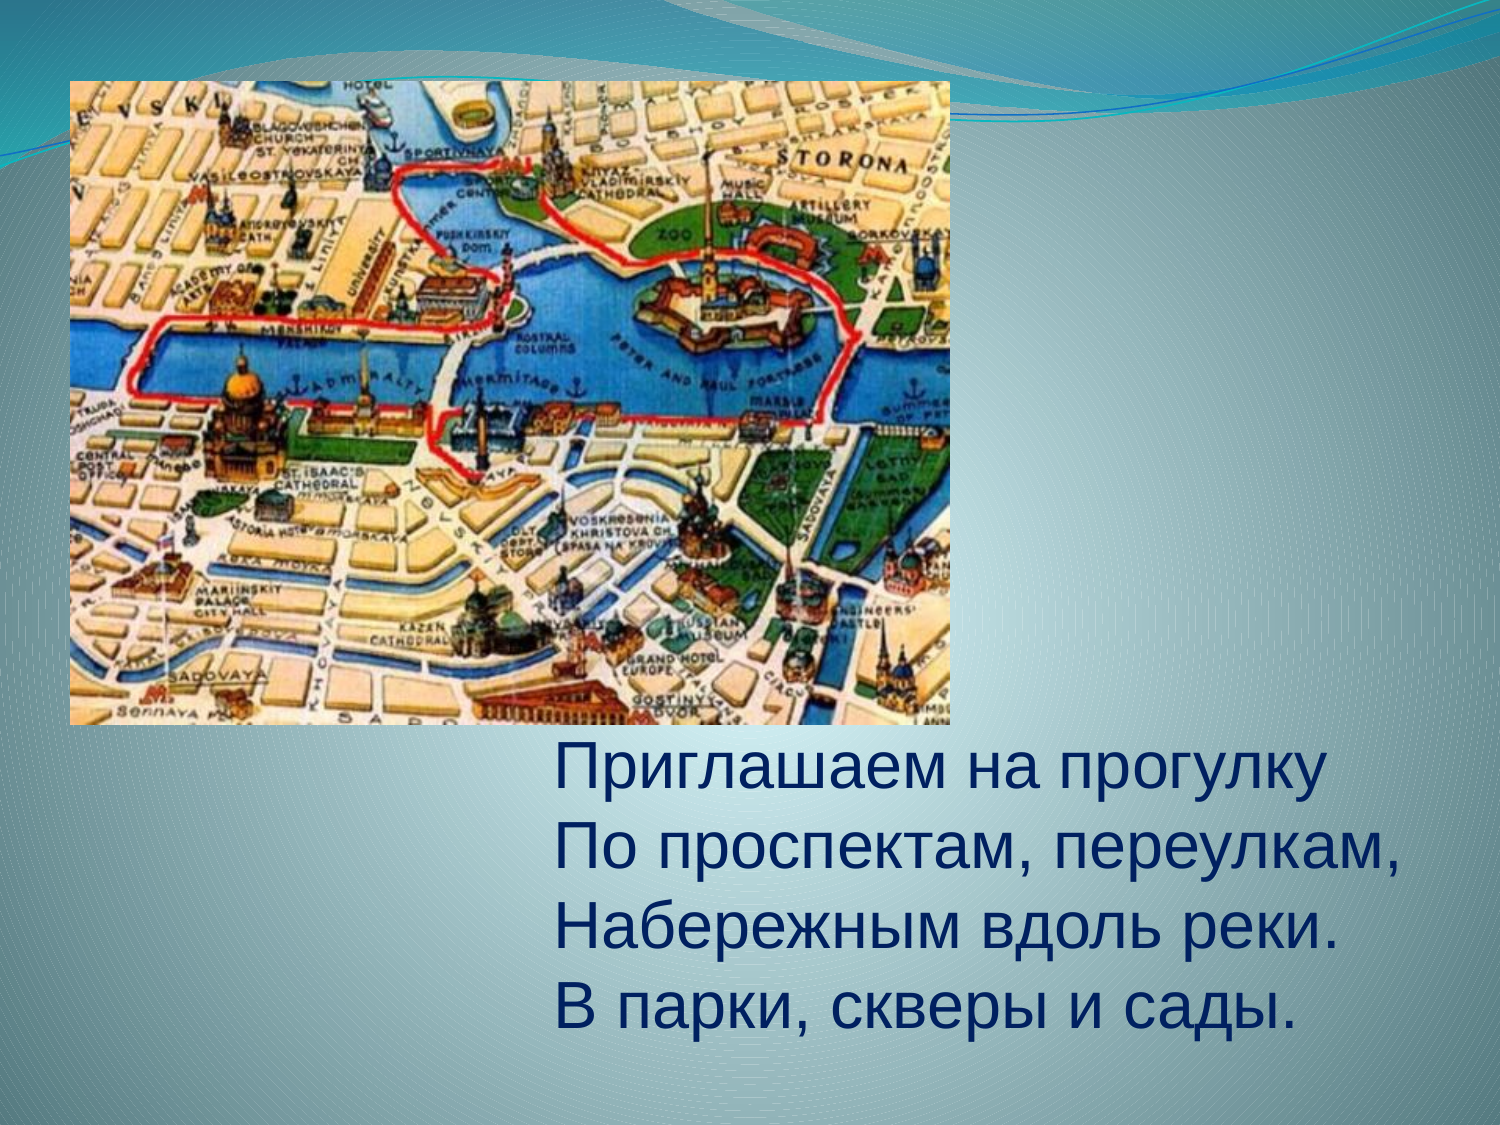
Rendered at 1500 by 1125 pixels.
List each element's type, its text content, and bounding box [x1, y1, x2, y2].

picture [70, 81, 950, 726]
text_box Приглашаем на прогулку По проспектам, переулкам, Набережным вдоль реки. В парки, скверы и сады. [538, 714, 1442, 1050]
